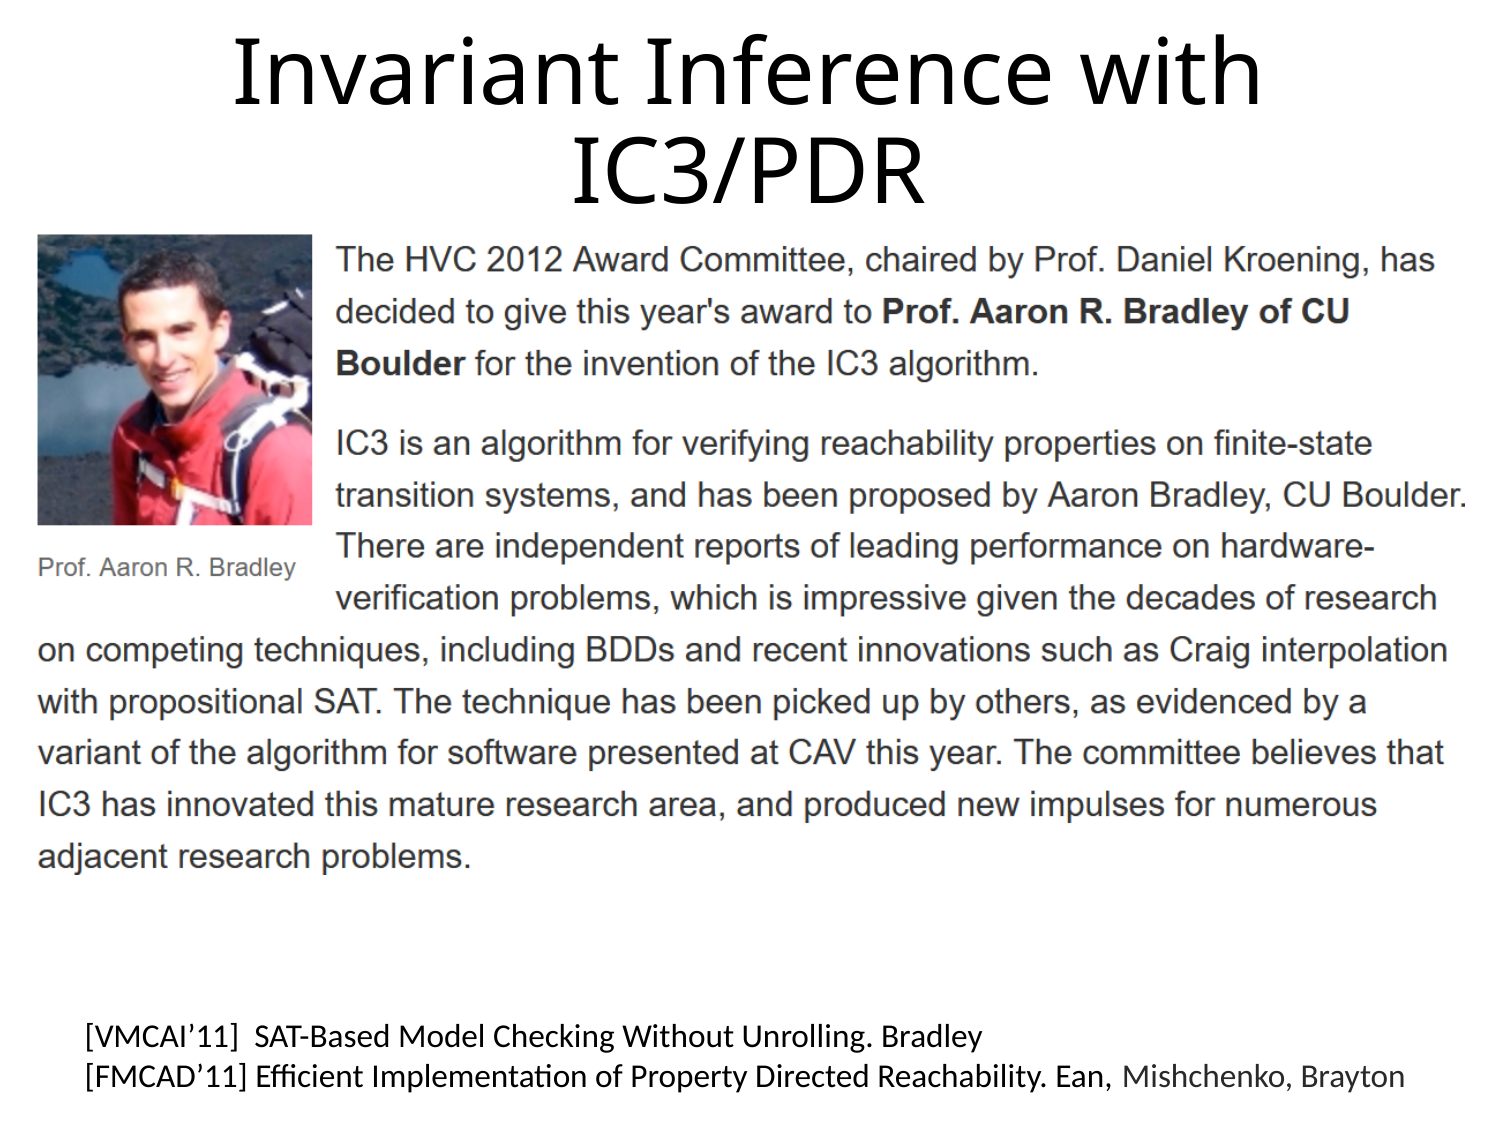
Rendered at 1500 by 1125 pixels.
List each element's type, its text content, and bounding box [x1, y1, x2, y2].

text_box [VMCAI’11] SAT-Based Model Checking Without Unrolling. Bradley [FMCAD’11] Efficient Implementation of Property Directed Reachability. Ean, Mishchenko, Brayton [69, 1006, 1429, 1095]
picture [33, 223, 1465, 875]
text_box Invariant Inference with IC3/PDR [105, 72, 1392, 176]
